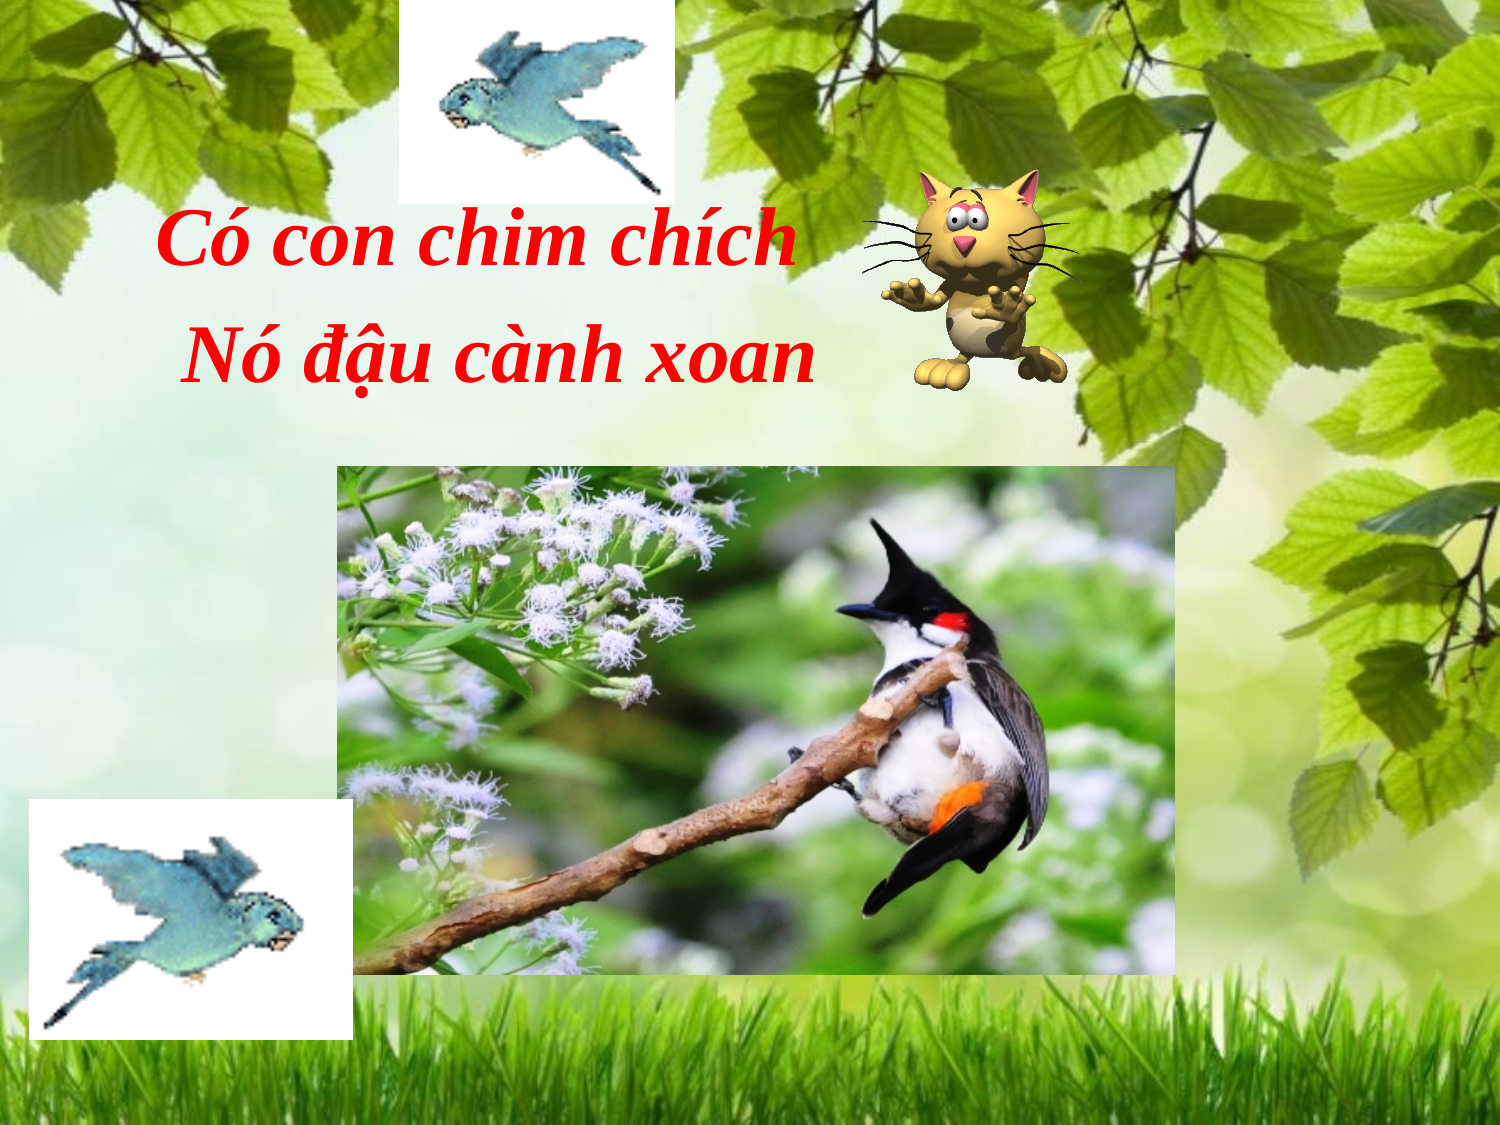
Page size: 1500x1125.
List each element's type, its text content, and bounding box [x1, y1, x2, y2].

picture [0, 0, 1500, 1125]
list Có con chim chích Nó đậu cành xoan [125, 174, 1425, 1005]
